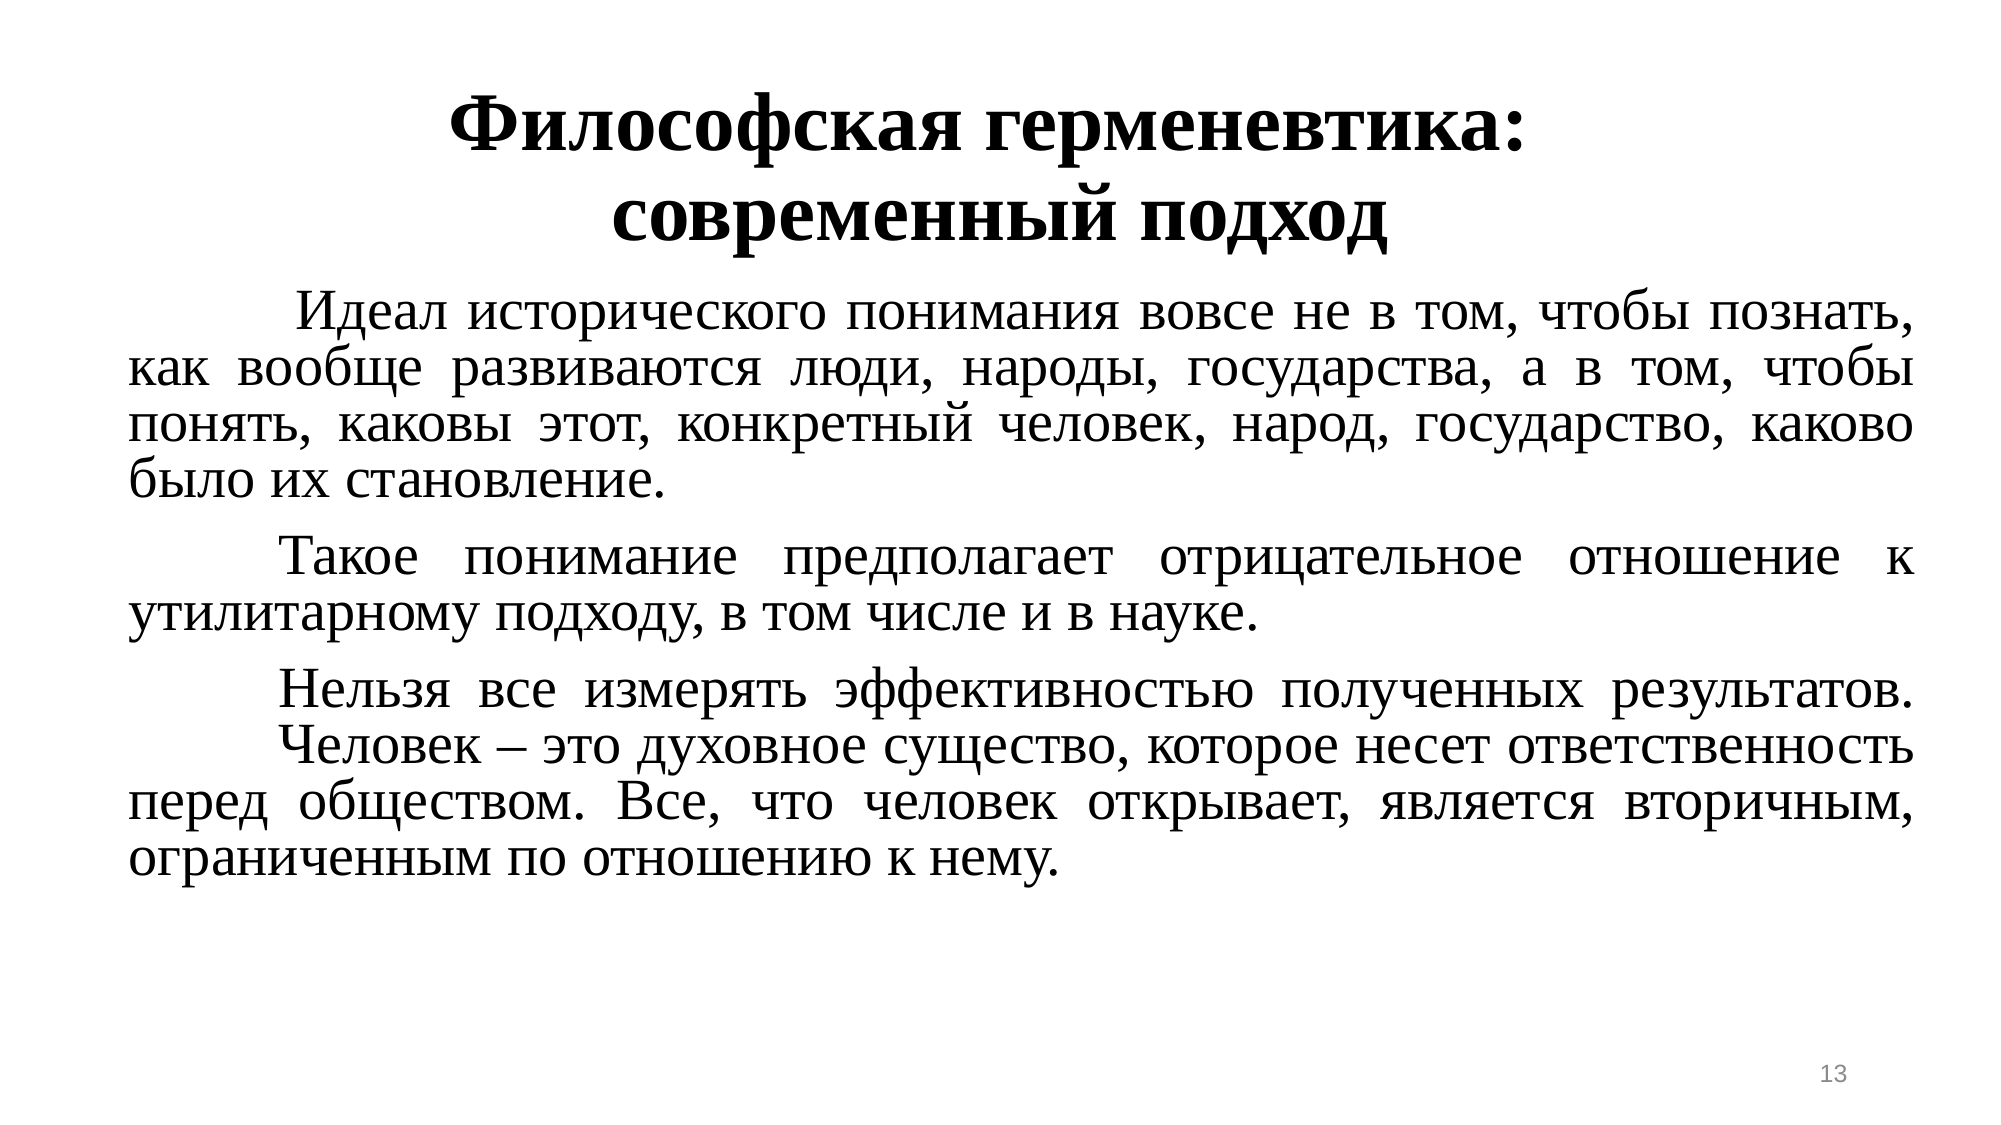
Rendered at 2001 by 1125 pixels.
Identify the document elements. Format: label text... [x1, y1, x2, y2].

title Философская герменевтика: современный подход [137, 59, 1863, 277]
slide_number 13 [1412, 1042, 1863, 1103]
list Идеал исторического понимания вовсе не в том, чтобы познать, как вообще развиваются люди, народы, государства, а в том, чтобы понять, каковы этот, конкретный человек, народ, государство, каково было их становление. Такое понимание предполагает отрицательное отношение к утилитарному подходу, в том числе и в науке. Нельзя все измерять эффективностью полученных результатов. Человек – это духовное существо, которое несет ответственность перед обществом. Все, что человек открывает, является вторичным, ограниченным по отношению к нему. [75, 277, 1931, 1066]
